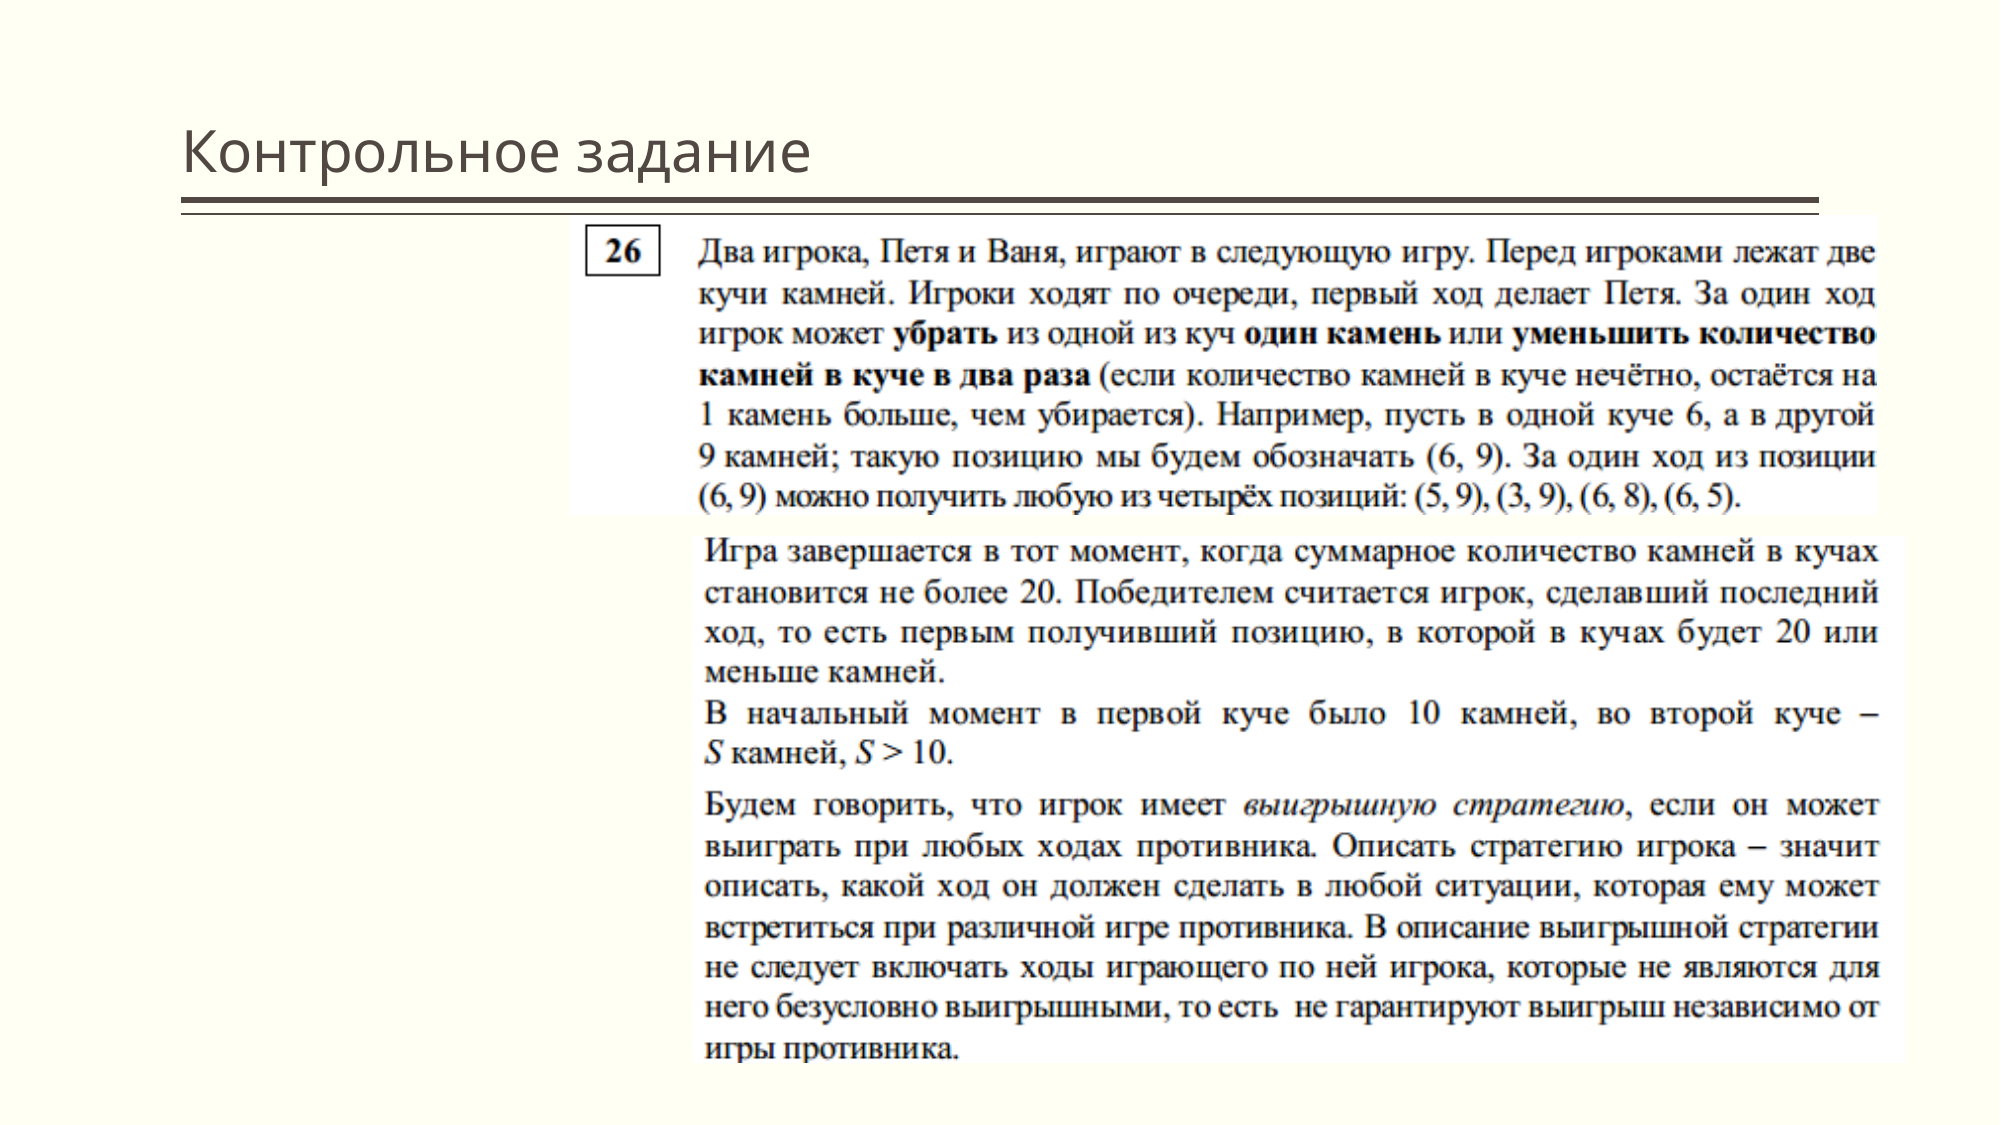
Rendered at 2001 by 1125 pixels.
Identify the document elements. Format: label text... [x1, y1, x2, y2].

picture [693, 536, 1905, 1063]
title Контрольное задание [181, 12, 1819, 193]
picture [570, 215, 1877, 515]
